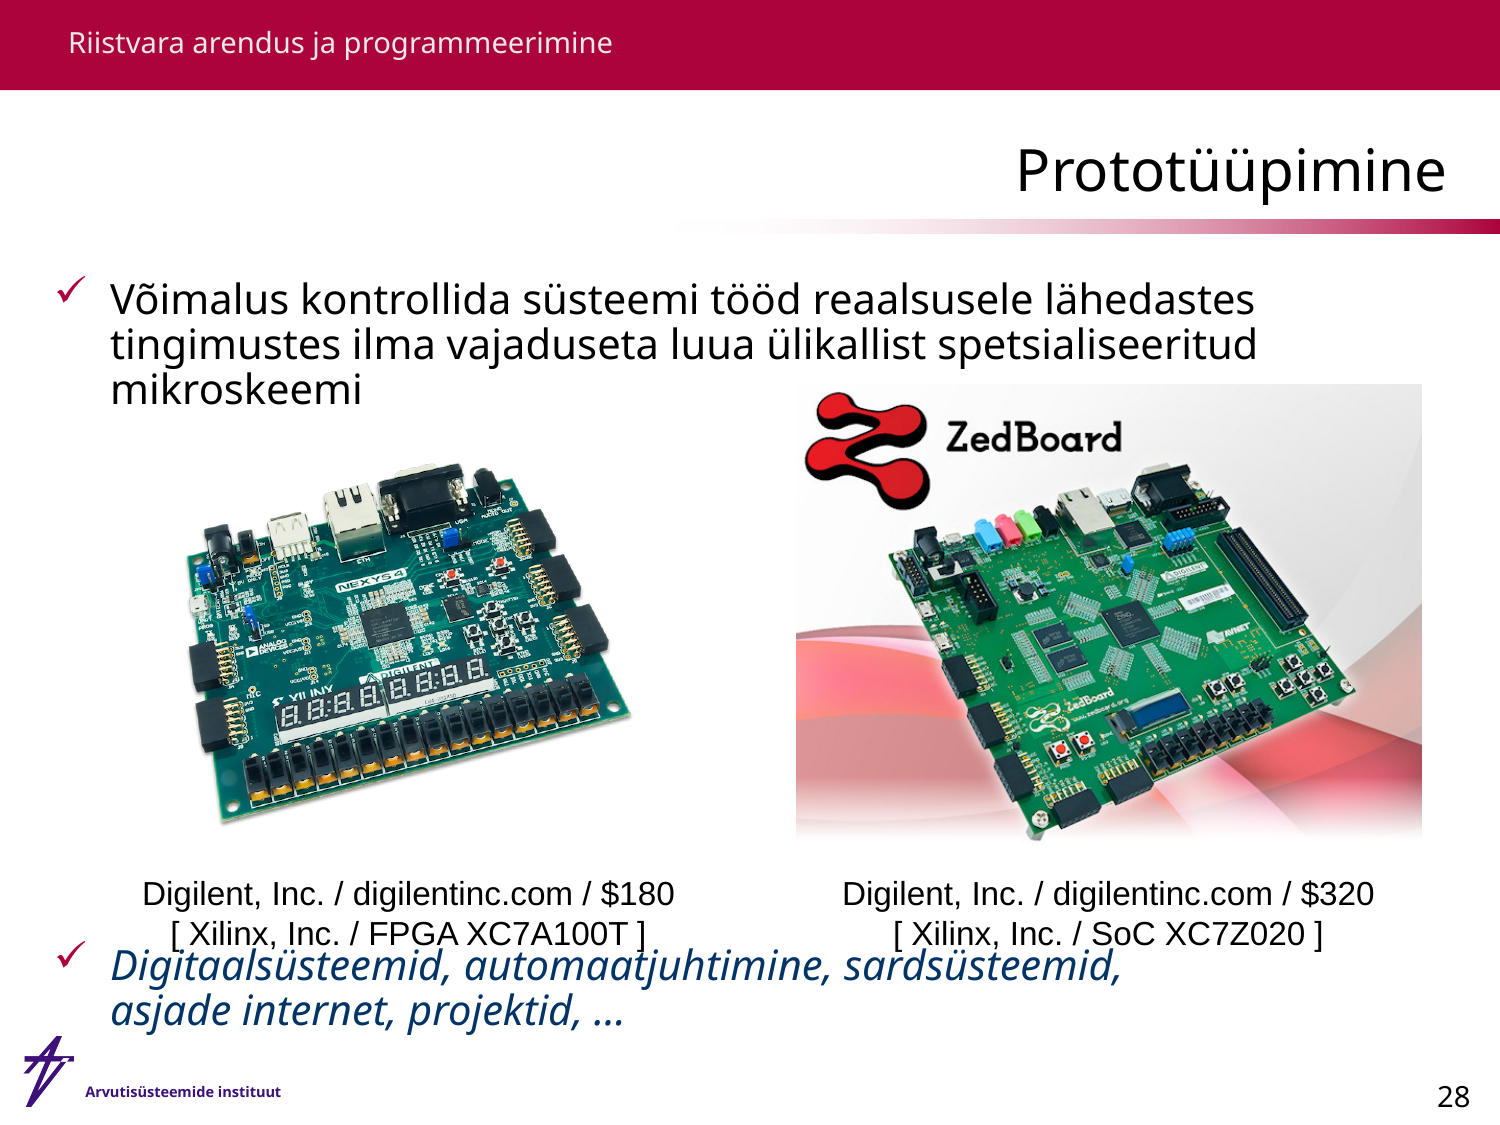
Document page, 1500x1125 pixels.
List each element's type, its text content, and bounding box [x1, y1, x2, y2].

text_box Digilent, Inc. / digilentinc.com / $180 [ Xilinx, Inc. / FPGA XC7A100T ] [121, 864, 697, 960]
list Võimalus kontrollida süsteemi tööd reaalsusele lähedastes tingimustes ilma vajaduseta luua ülikallist spetsialiseeritud mikroskeemi Digitaalsüsteemid, automaatjuhtimine, sardsüsteemid, asjade internet, projektid, … [53, 278, 1464, 1061]
picture [183, 461, 634, 828]
title Prototüüpimine [17, 125, 1463, 211]
picture [796, 384, 1422, 853]
slide_number 28 [1158, 1081, 1471, 1118]
text_box Digilent, Inc. / digilentinc.com / $320 [ Xilinx, Inc. / SoC XC7Z020 ] [796, 864, 1422, 960]
picture [23, 1036, 74, 1107]
